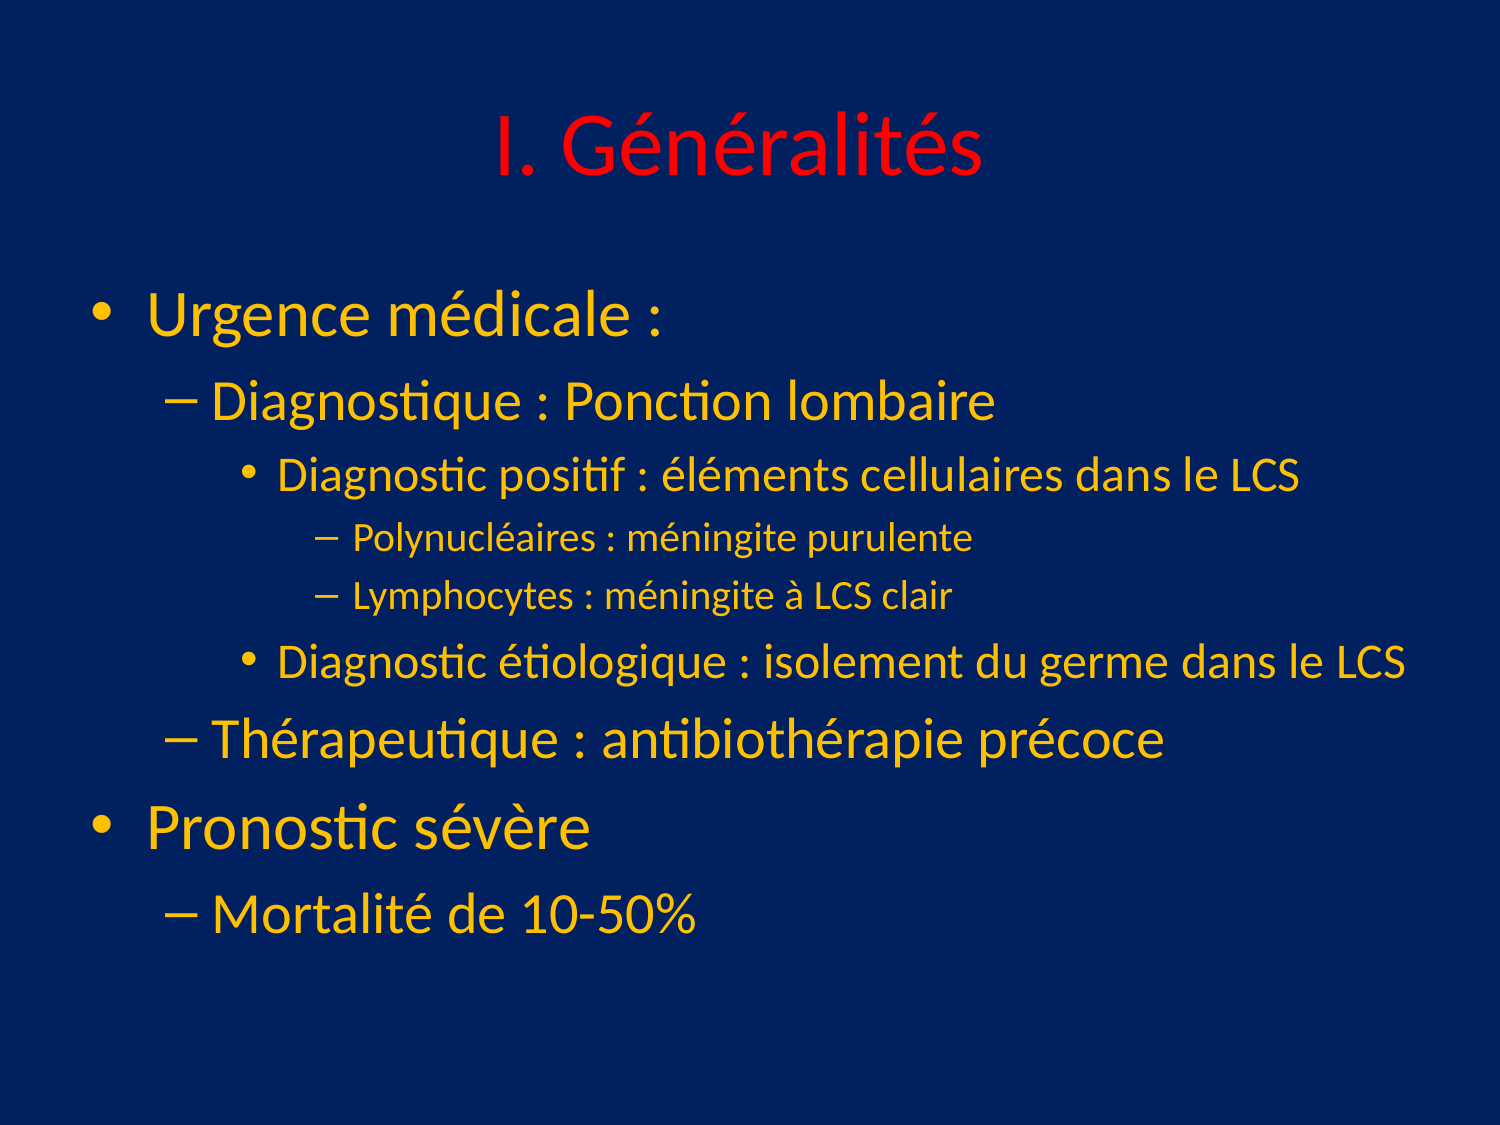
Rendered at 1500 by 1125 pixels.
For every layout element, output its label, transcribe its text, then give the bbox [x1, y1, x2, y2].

list Urgence médicale : Diagnostique : Ponction lombaire Diagnostic positif : éléments cellulaires dans le LCS Polynucléaires : méningite purulente Lymphocytes : méningite à LCS clair Diagnostic étiologique : isolement du germe dans le LCS Thérapeutique : antibiothérapie précoce Pronostic sévère Mortalité de 10-50% [75, 262, 1425, 1005]
title I. Généralités [75, 45, 1425, 233]
